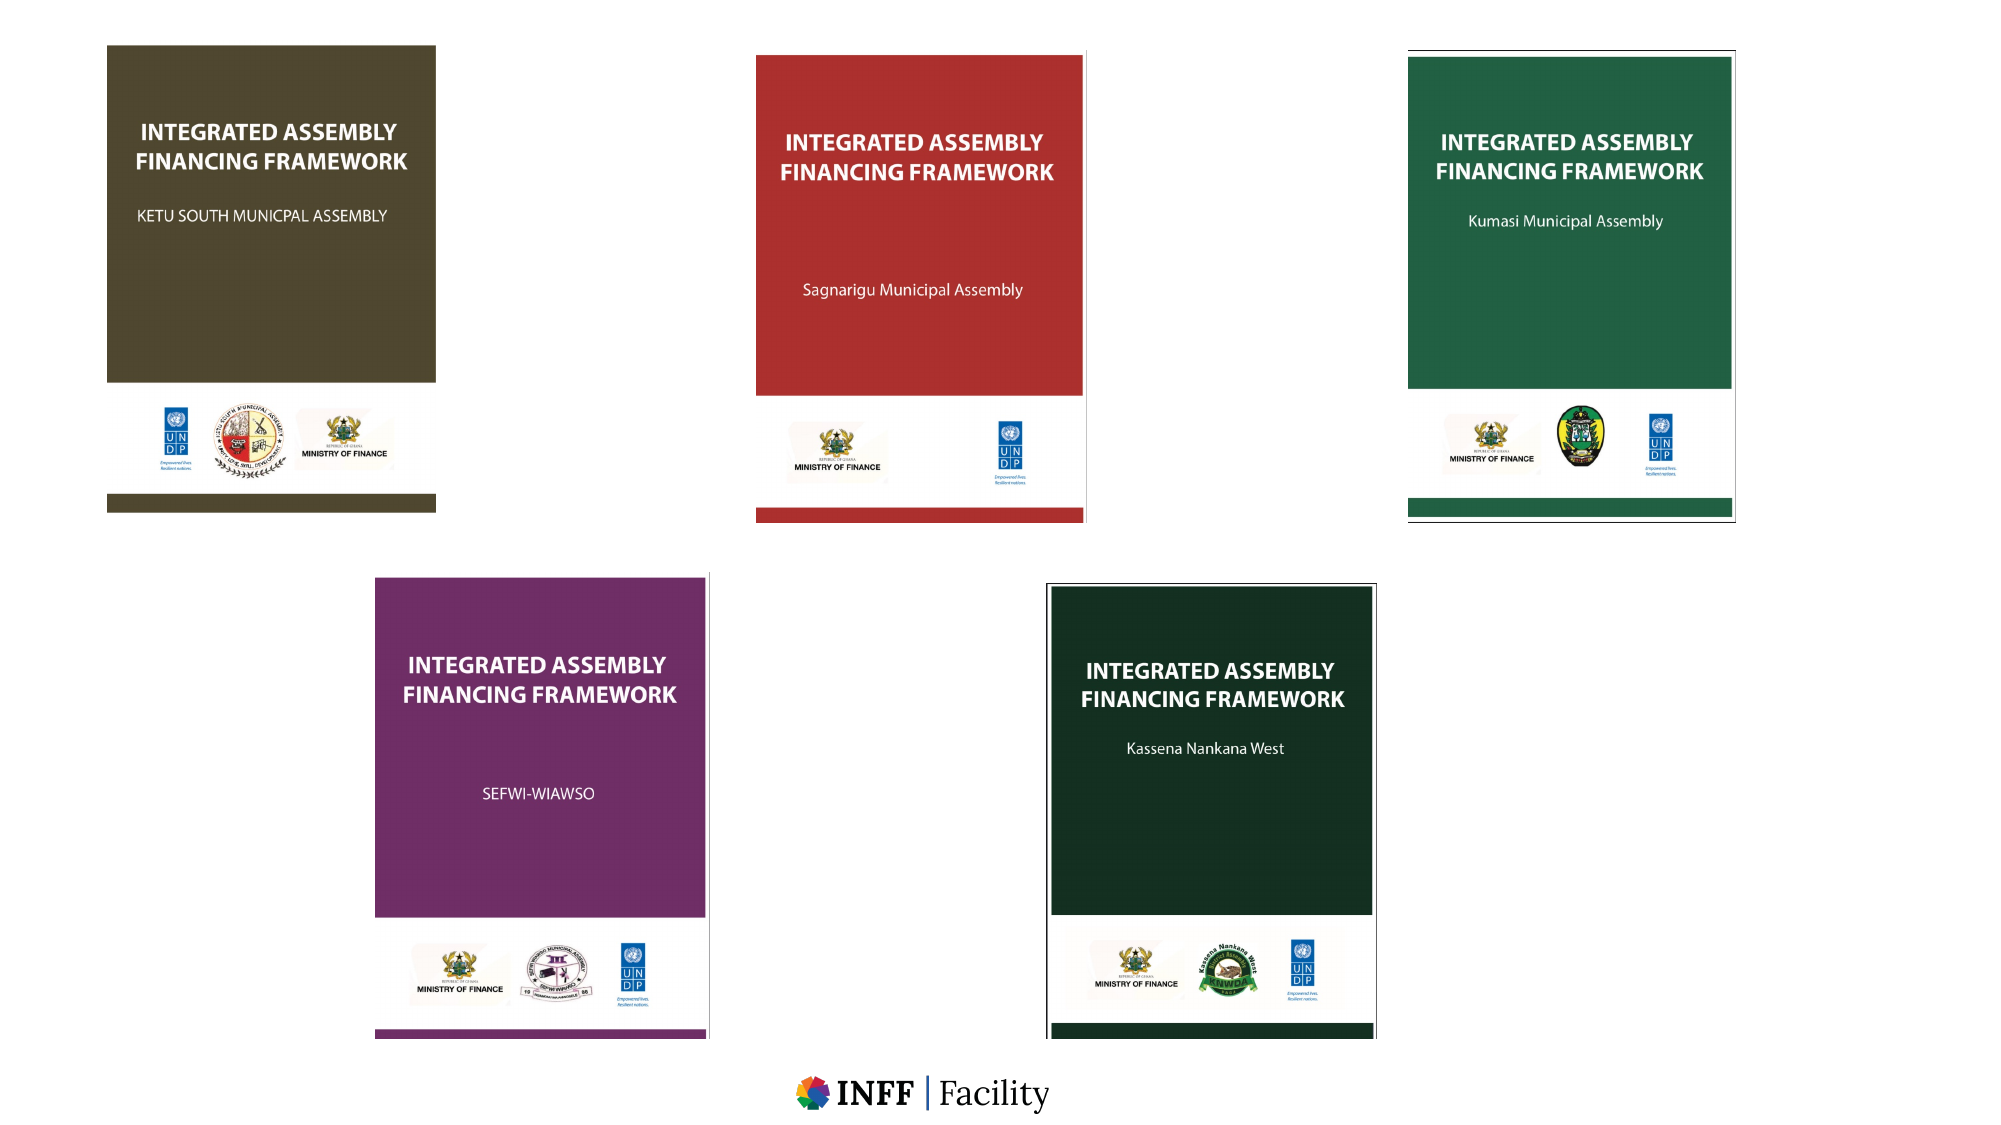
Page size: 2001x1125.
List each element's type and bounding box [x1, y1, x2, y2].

picture [1046, 583, 1377, 1039]
list [756, 50, 1087, 523]
picture [107, 40, 436, 515]
picture [1408, 50, 1736, 523]
picture [375, 572, 710, 1039]
picture [796, 1074, 1049, 1114]
